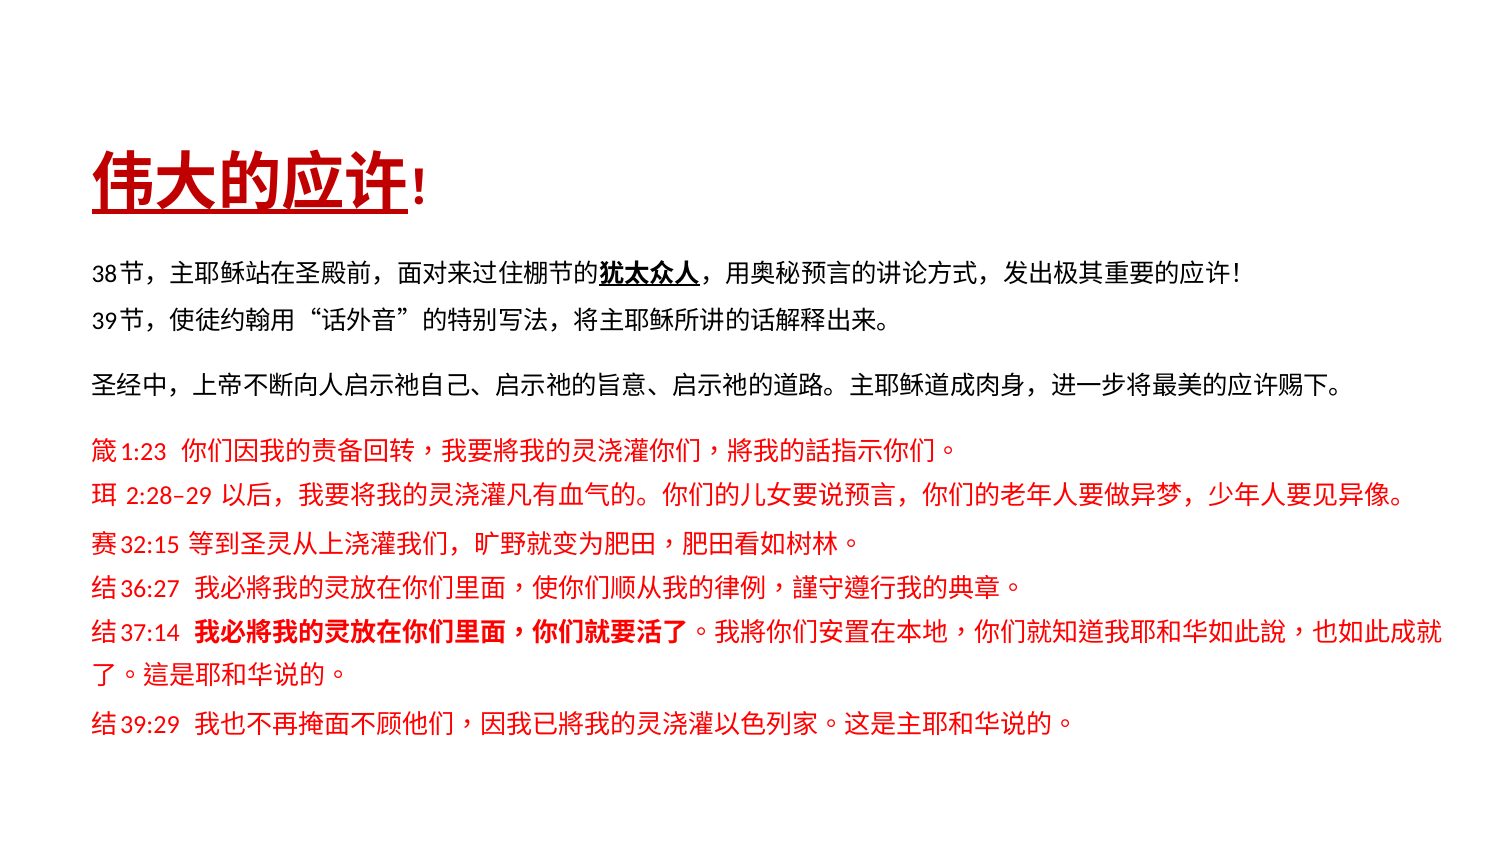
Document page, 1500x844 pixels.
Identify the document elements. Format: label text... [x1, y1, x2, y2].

list 伟大的应许！ 38节，主耶稣站在圣殿前，面对来过住棚节的犹太众人，用奥秘预言的讲论方式，发出极其重要的应许！ 39节，使徒约翰用“话外音”的特别写法，将主耶稣所讲的话解释出来。 圣经中，上帝不断向人启示祂自己、启示祂的旨意、启示祂的道路。主耶稣道成肉身，进一步将最美的应许赐下。 箴1:23 你们因我的责备回转，我要將我的灵浇灌你们，將我的話指示你们。 珥 2:28–29 以后，我要将我的灵浇灌凡有血气的。你们的儿女要说预言，你们的老年人要做异梦，少年人要见异像。 赛32:15 等到圣灵从上浇灌我们，旷野就变为肥田，肥田看如树林。 结36:27 我必將我的灵放在你们里面，使你们顺从我的律例，謹守遵行我的典章。 结37:14 我必將我的灵放在你们里面，你们就要活了。我將你们安置在本地，你们就知道我耶和华如此說，也如此成就了。這是耶和华说的。 结39:29 我也不再掩面不顾他们，因我已將我的灵浇灌以色列家。这是主耶和华说的。 [62, 71, 1463, 785]
